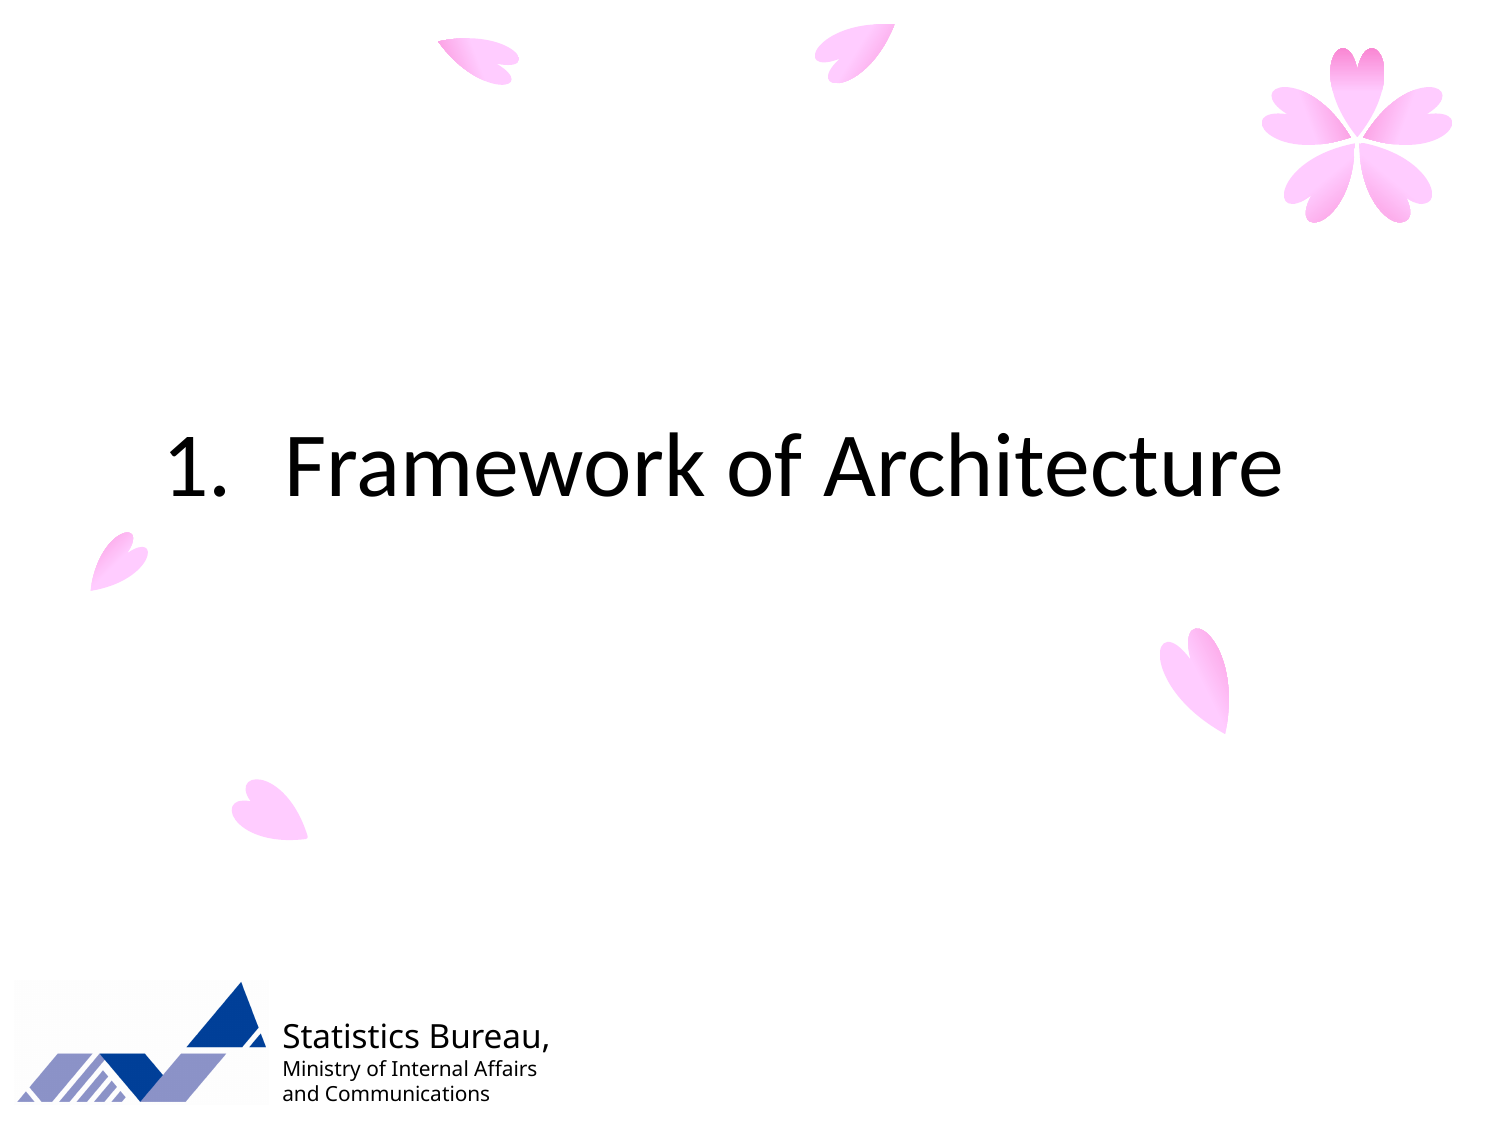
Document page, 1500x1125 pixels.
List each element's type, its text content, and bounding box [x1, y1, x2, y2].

subtitle Framework of Architecture [147, 397, 1400, 563]
text_box [231, 779, 308, 841]
text_box [436, 36, 522, 87]
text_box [14, 980, 611, 1110]
text_box [1259, 84, 1353, 148]
text_box [1328, 46, 1387, 140]
text_box [1361, 84, 1455, 148]
text_box [1359, 140, 1435, 224]
text_box [812, 21, 897, 86]
text_box [1157, 626, 1231, 737]
text_box [88, 530, 147, 593]
text_box [1281, 141, 1357, 225]
